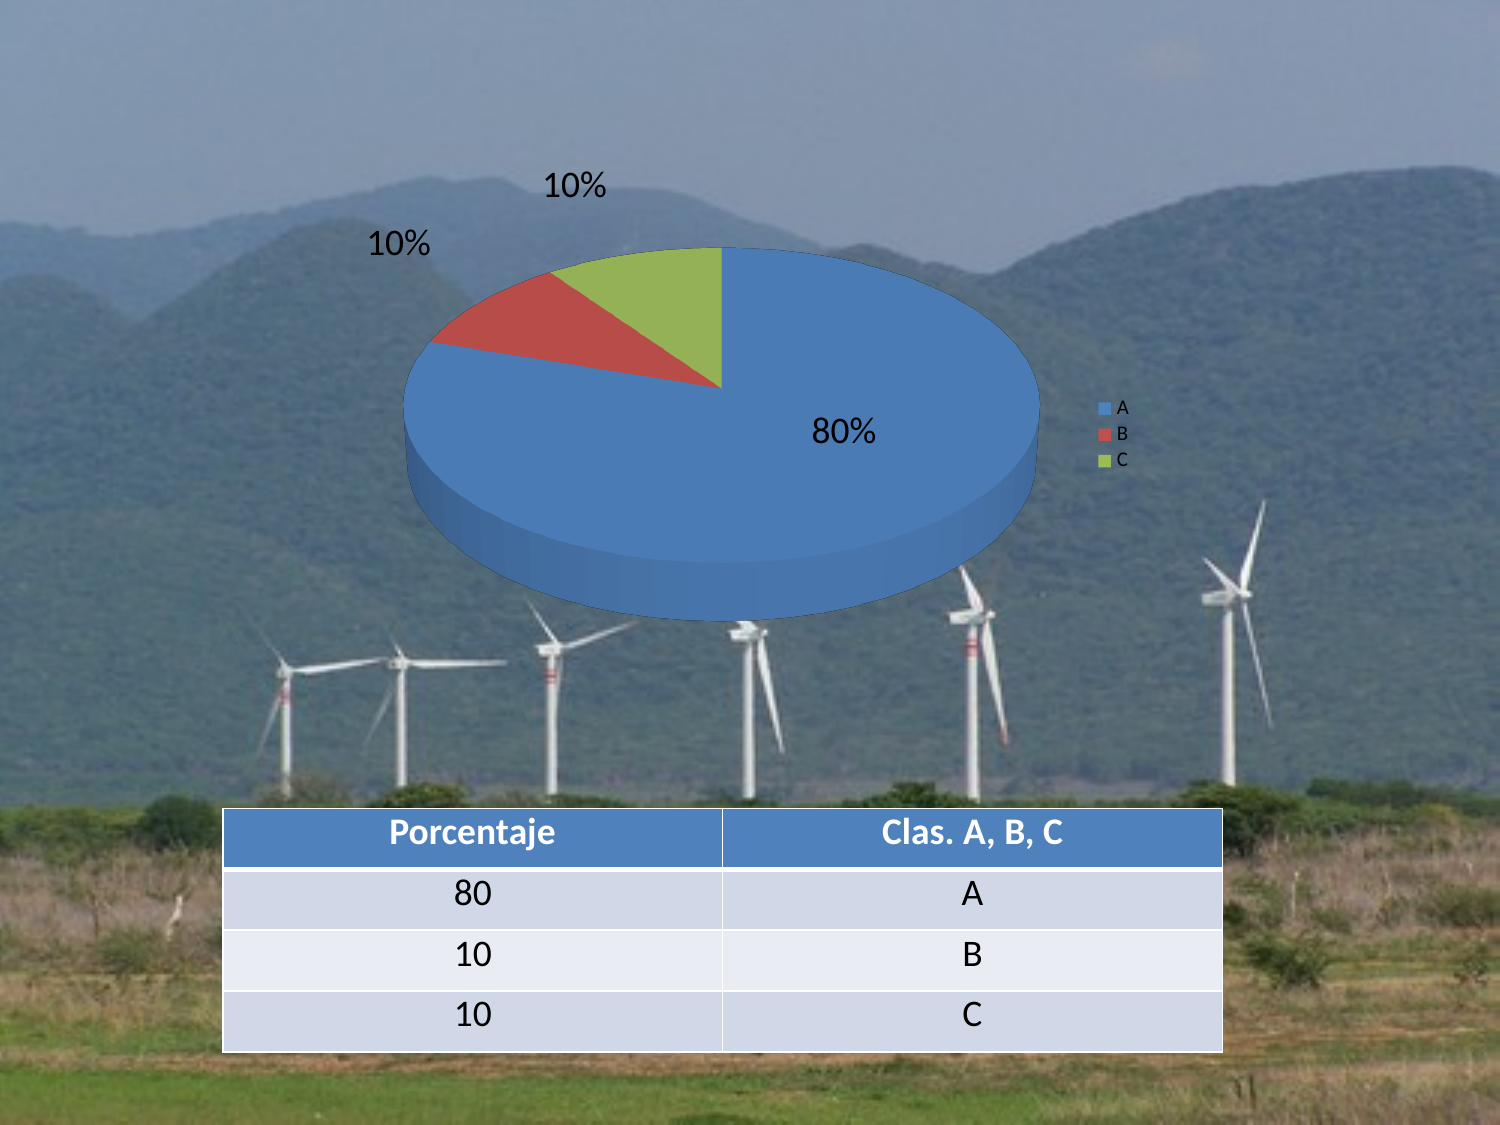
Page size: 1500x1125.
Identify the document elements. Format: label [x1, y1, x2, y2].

chart [351, 175, 1149, 695]
picture [0, 0, 1500, 1125]
